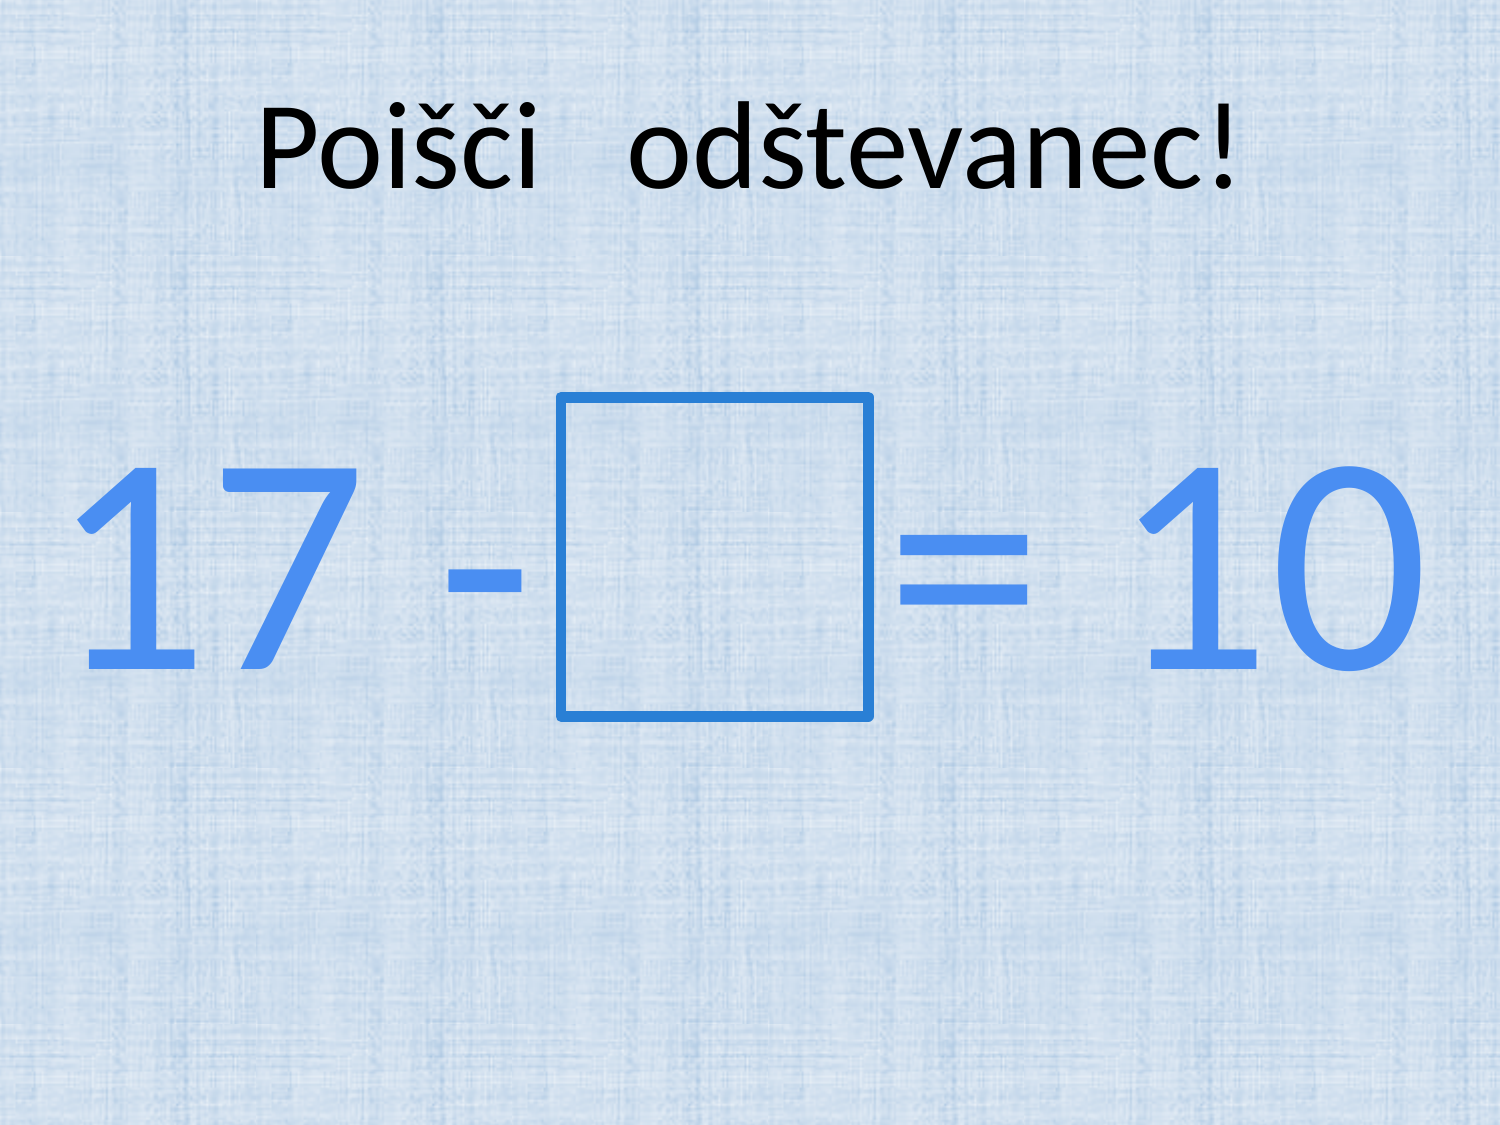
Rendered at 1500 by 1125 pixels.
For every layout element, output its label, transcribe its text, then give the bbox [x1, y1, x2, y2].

text_box [559, 395, 870, 718]
title Poišči odštevanec! [75, 45, 1425, 233]
list 17 - = 10 [0, 349, 1483, 705]
